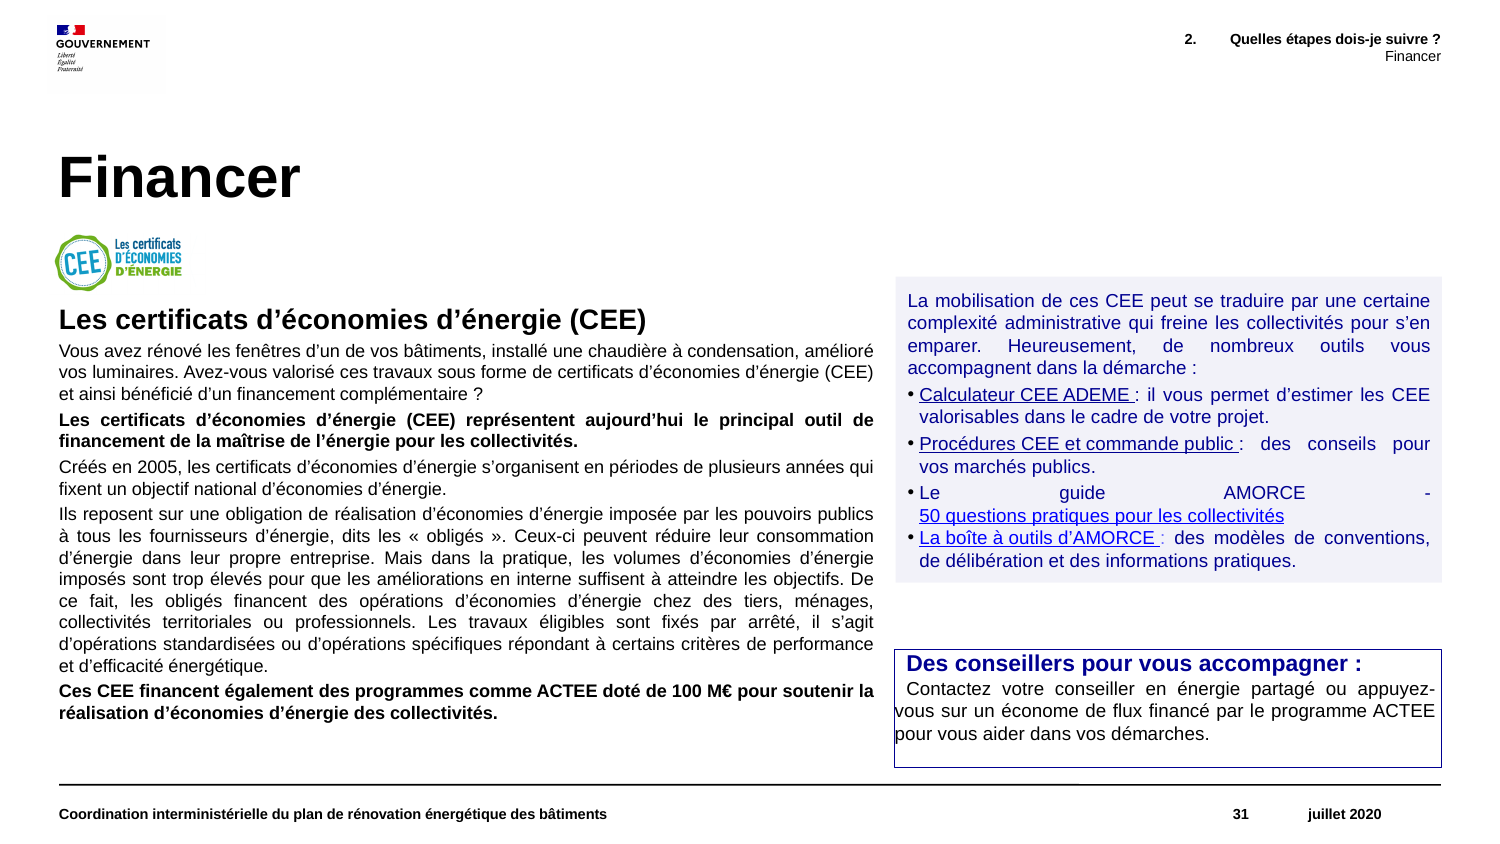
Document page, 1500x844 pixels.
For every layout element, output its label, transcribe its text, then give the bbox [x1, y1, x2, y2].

slide_number 31 [1227, 803, 1250, 826]
picture [47, 15, 166, 94]
text_box La mobilisation de ces CEE peut se traduire par une certaine complexité administrative qui freine les collectivités pour s’en emparer. Heureusement, de nombreux outils vous accompagnent dans la démarche : Calculateur CEE ADEME : il vous permet d’estimer les CEE valorisables dans le cadre de votre projet. Procédures CEE et commande public : des conseils pour vos marchés publics. Le guide AMORCE - 50 questions pratiques pour les collectivités La boîte à outils d’AMORCE : des modèles de conventions, de délibération et des informations pratiques. [895, 276, 1442, 583]
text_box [49, 232, 207, 295]
title Financer [58, 147, 1442, 267]
text_box Coordination interministérielle du plan de rénovation énergétique des bâtiments [58, 805, 1028, 823]
text_box juillet 2020 [1248, 805, 1441, 823]
list Les certificats d’économies d’énergie (CEE) Vous avez rénové les fenêtres d’un de vos bâtiments, installé une chaudière à condensation, amélioré vos luminaires. Avez-vous valorisé ces travaux sous forme de certificats d’économies d’énergie (CEE) et ainsi bénéficié d’un financement complémentaire ? Les certificats d’économies d’énergie (CEE) représentent aujourd’hui le principal outil de financement de la maîtrise de l’énergie pour les collectivités. Créés en 2005, les certificats d’économies d’énergie s’organisent en périodes de plusieurs années qui fixent un objectif national d’économies d’énergie. Ils reposent sur une obligation de réalisation d’économies d’énergie imposée par les pouvoirs publics à tous les fournisseurs d’énergie, dits les « obligés ». Ceux-ci peuvent réduire leur consommation d’énergie dans leur propre entreprise. Mais dans la pratique, les volumes d’économies d’énergie imposés sont trop élevés pour que les améliorations en interne suffisent à atteindre les objectifs. De ce fait, les obligés financent des opérations d’économies d’énergie chez des tiers, ménages, collectivités territoriales ou professionnels. Les travaux éligibles sont fixés par arrêté, il s’agit d’opérations standardisées ou d’opérations spécifiques répondant à certains critères de performance et d’efficacité énergétique. Ces CEE financent également des programmes comme ACTEE doté de 100 M€ pour soutenir la réalisation d’économies d’énergie des collectivités. [58, 300, 875, 724]
list Quelles étapes dois-je suivre ? Financer [542, 28, 1442, 90]
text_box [894, 648, 1442, 768]
